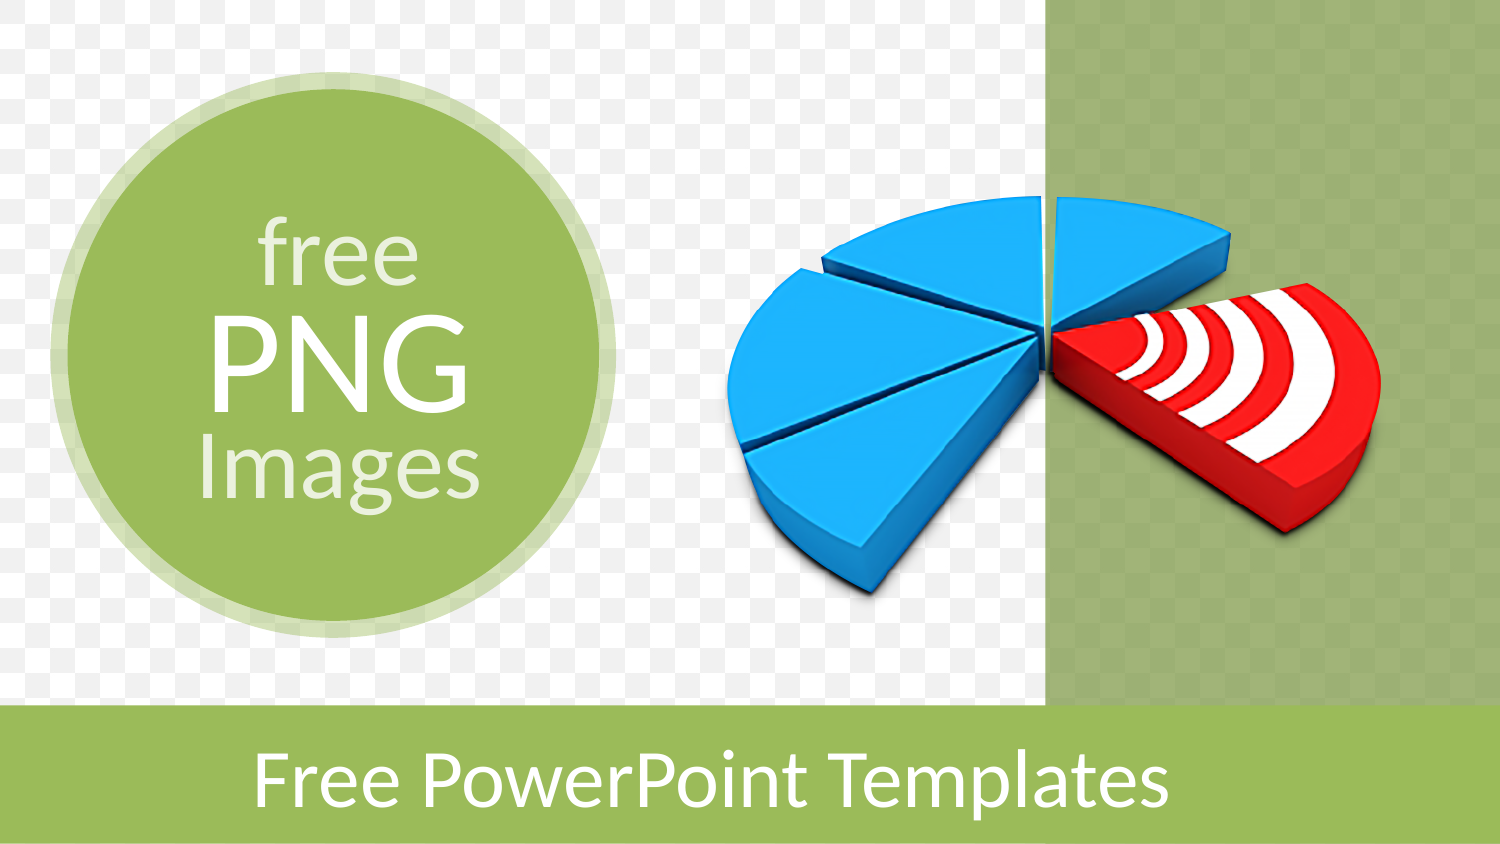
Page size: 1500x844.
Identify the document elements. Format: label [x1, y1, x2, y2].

picture [0, 0, 1404, 705]
